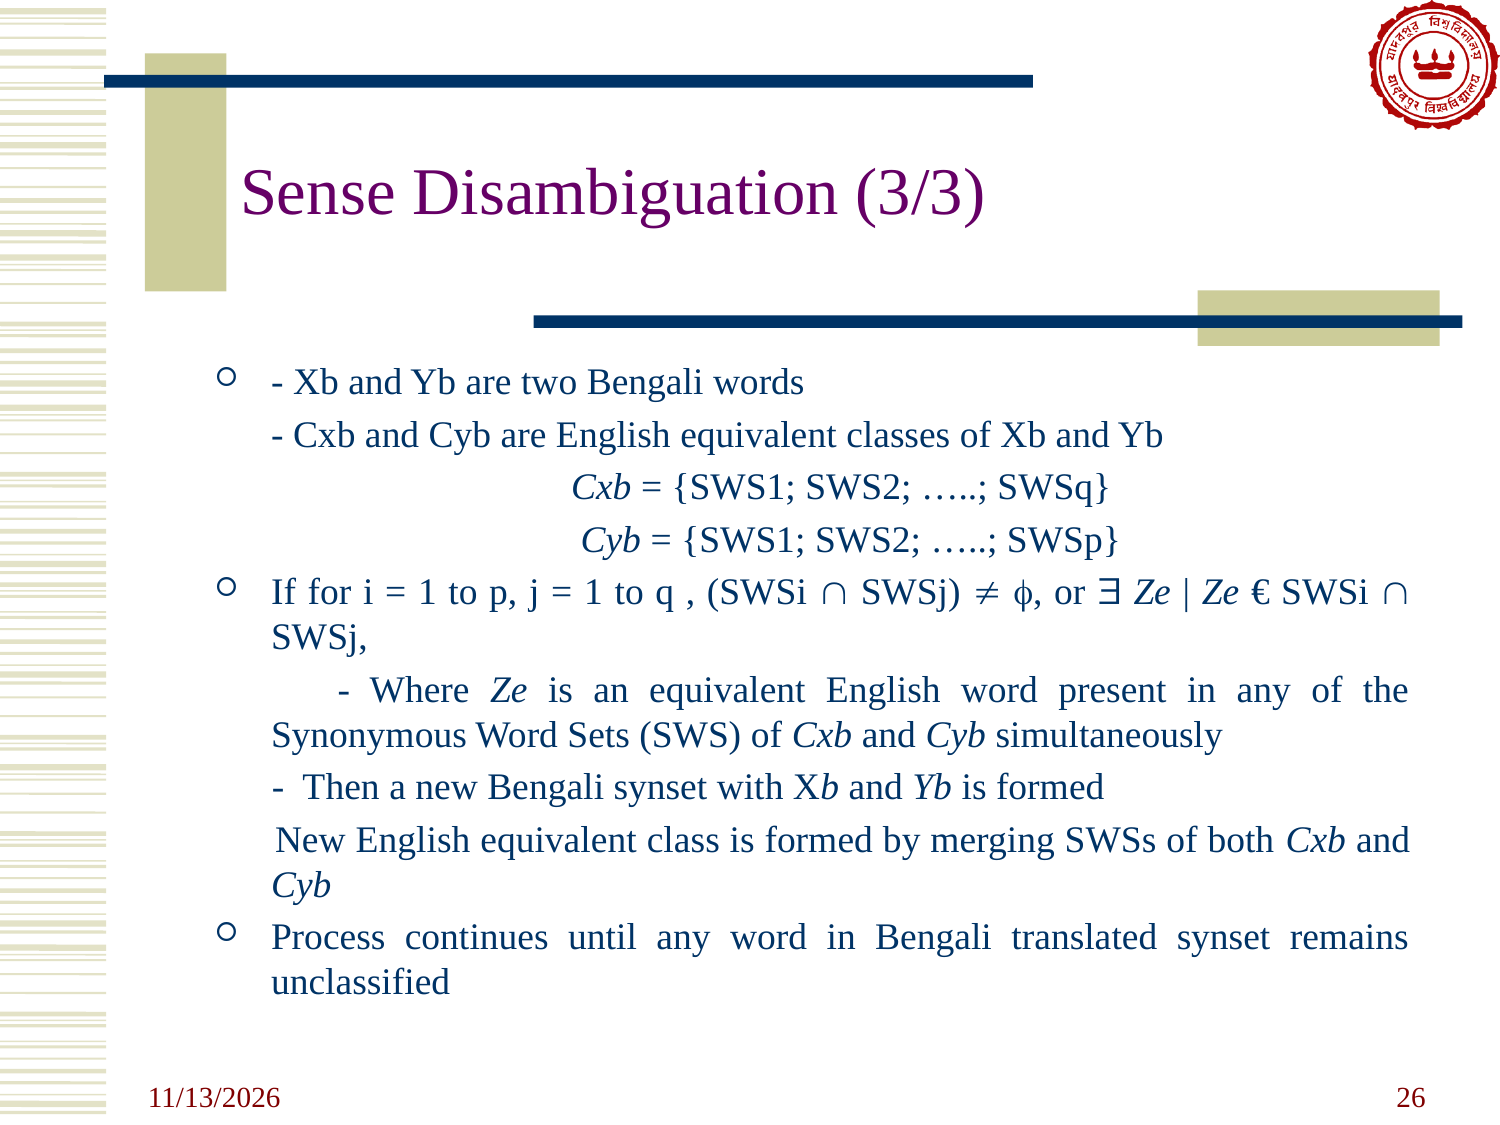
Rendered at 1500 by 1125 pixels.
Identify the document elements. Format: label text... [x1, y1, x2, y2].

text_box [287, 287, 1388, 348]
slide_number 26 [1080, 1045, 1442, 1122]
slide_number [132, 1045, 446, 1121]
text_box - Xb and Yb are two Bengali words - Cxb and Cyb are English equivalent classes of Xb and Yb Cxb = {SWS1; SWS2; …..; SWSq} Cyb = {SWS1; SWS2; …..; SWSp} If for i = 1 to p, j = 1 to q , (SWSi  SWSj)  , or  Ze | Ze € SWSi  SWSj, - Where Ze is an equivalent English word present in any of the Synonymous Word Sets (SWS) of Cxb and Cyb simultaneously - Then a new Bengali synset with Xb and Yb is formed New English equivalent class is formed by merging SWSs of both Cxb and Cyb Process continues until any word in Bengali translated synset remains unclassified [200, 349, 1425, 1038]
title Sense Disambiguation (3/3) [224, 99, 1436, 288]
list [1365, 0, 1500, 138]
